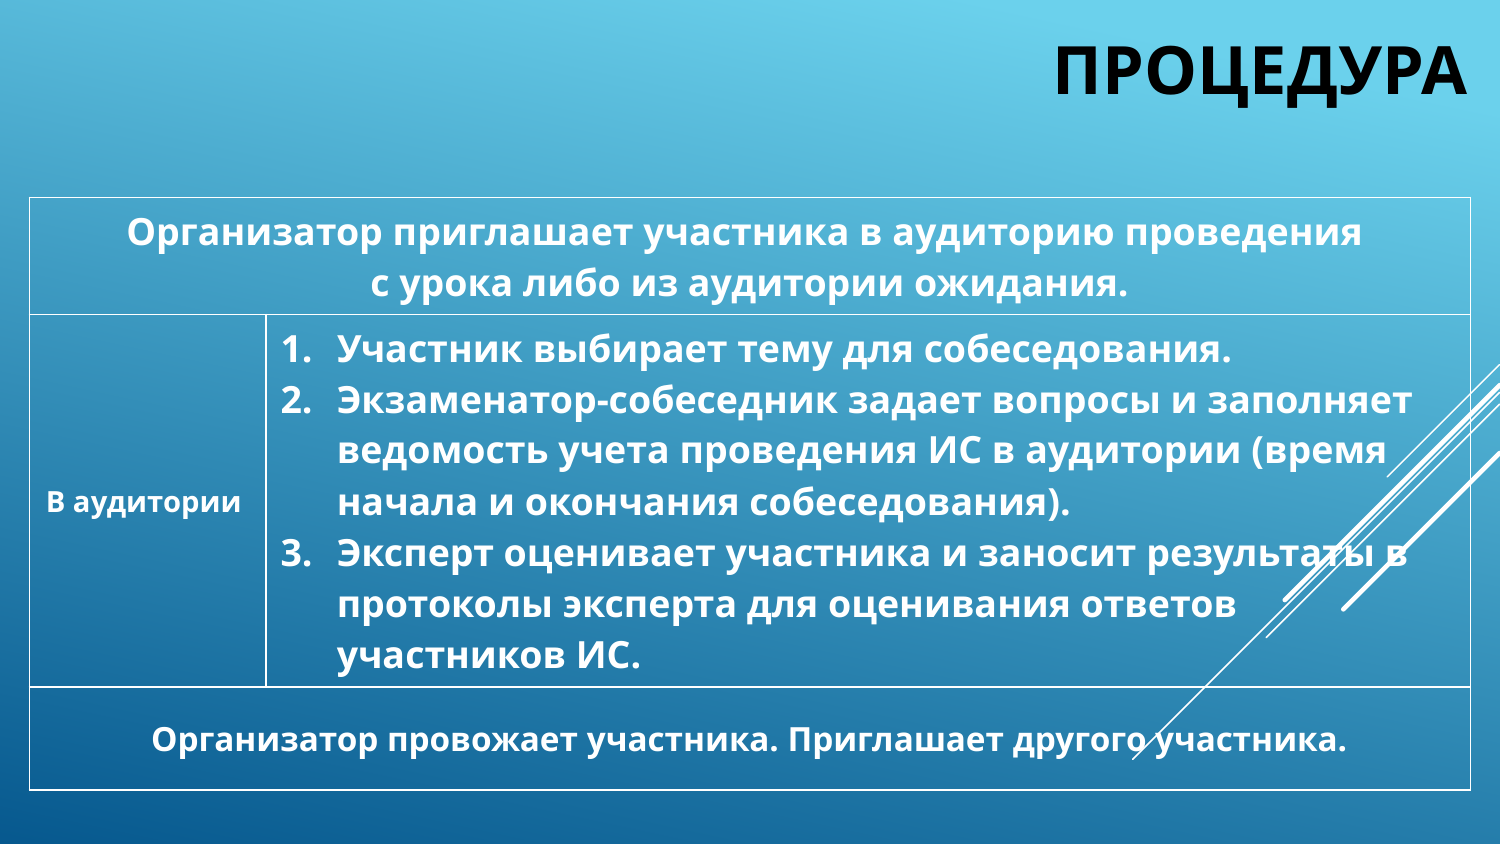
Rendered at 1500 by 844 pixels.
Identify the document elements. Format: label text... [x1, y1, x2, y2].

table_cell Организатор провожает участника. Приглашает другого участника. [30, 688, 1470, 789]
table_cell Участник выбирает тему для собеседования. Экзаменатор-собеседник задает вопросы и заполняет ведомость учета проведения ИС в аудитории (время начала и окончания собеседования). Эксперт оценивает участника и заносит результаты в протоколы эксперта для оценивания ответов участников ИС. [267, 315, 1470, 686]
title Процедура [419, 8, 1483, 127]
table_cell В аудитории [30, 315, 265, 686]
table_header Организатор приглашает участника в аудиторию проведения с урока либо из аудитории ожидания. [30, 198, 1470, 314]
